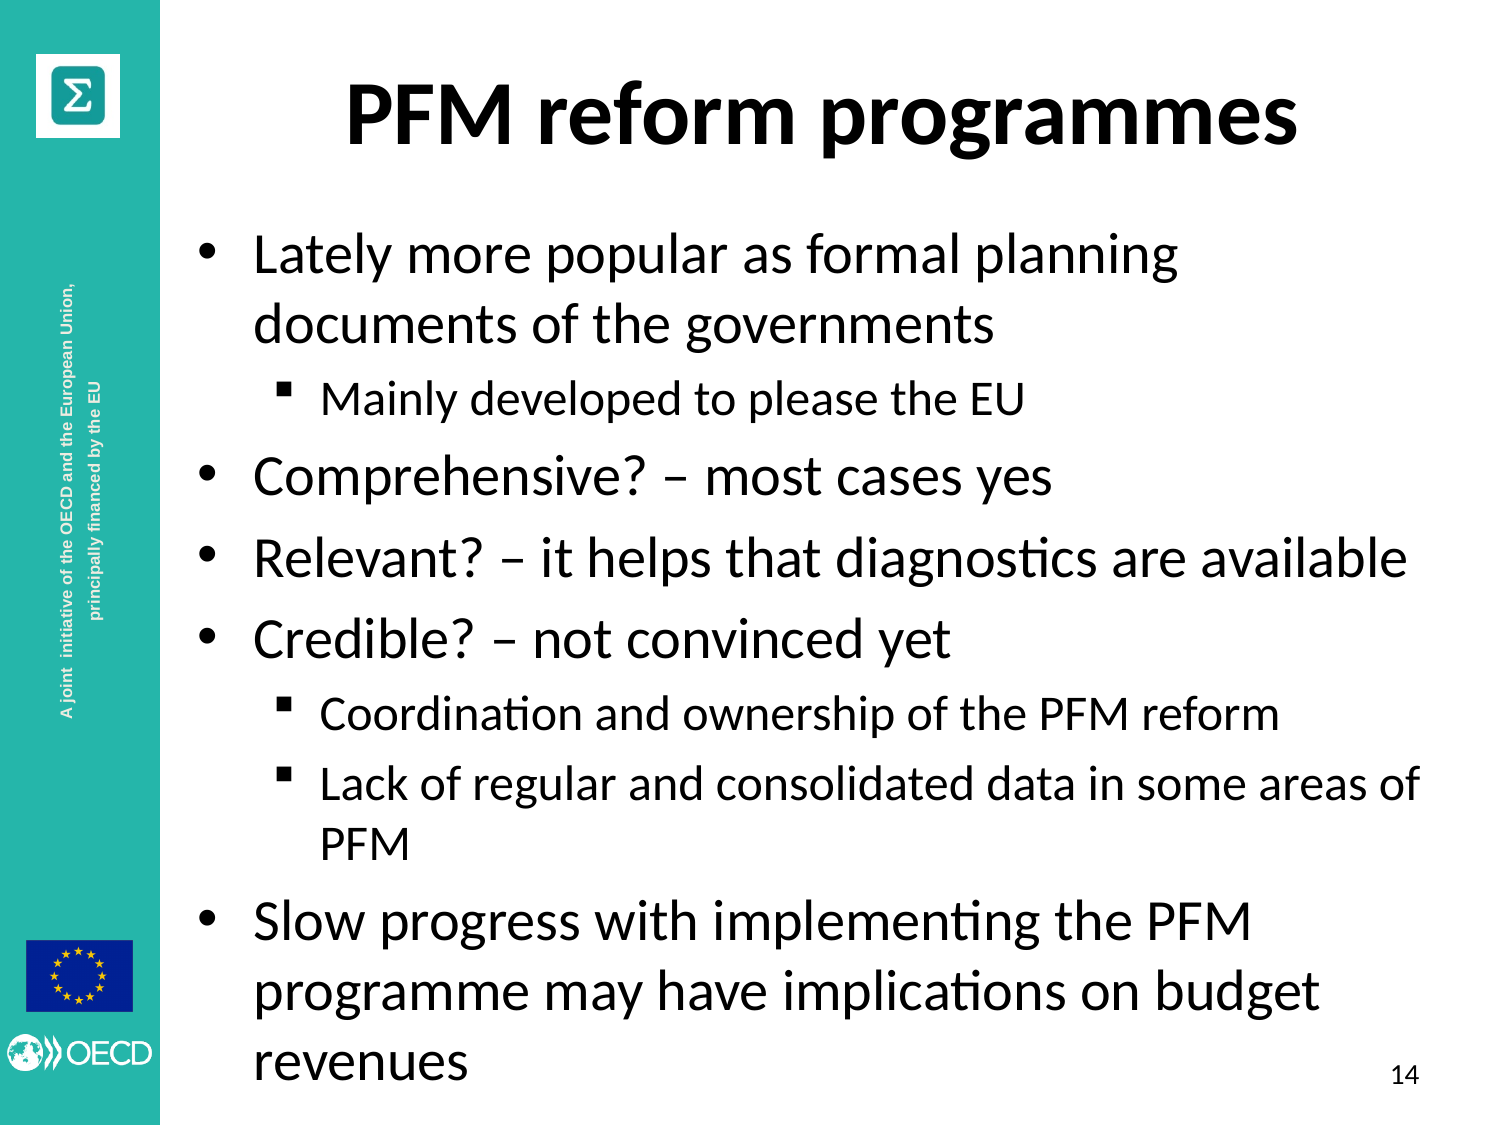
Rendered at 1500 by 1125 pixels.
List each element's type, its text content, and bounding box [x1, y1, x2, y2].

title PFM reform programmes [183, 45, 1463, 208]
picture [0, 0, 160, 1125]
list Lately more popular as formal planning documents of the governments Mainly developed to please the EU Comprehensive? – most cases yes Relevant? – it helps that diagnostics are available Credible? – not convinced yet Coordination and ownership of the PFM reform Lack of regular and consolidated data in some areas of PFM Slow progress with implementing the PFM programme may have implications on budget revenues [183, 208, 1463, 951]
slide_number 13 [1350, 1042, 1459, 1103]
